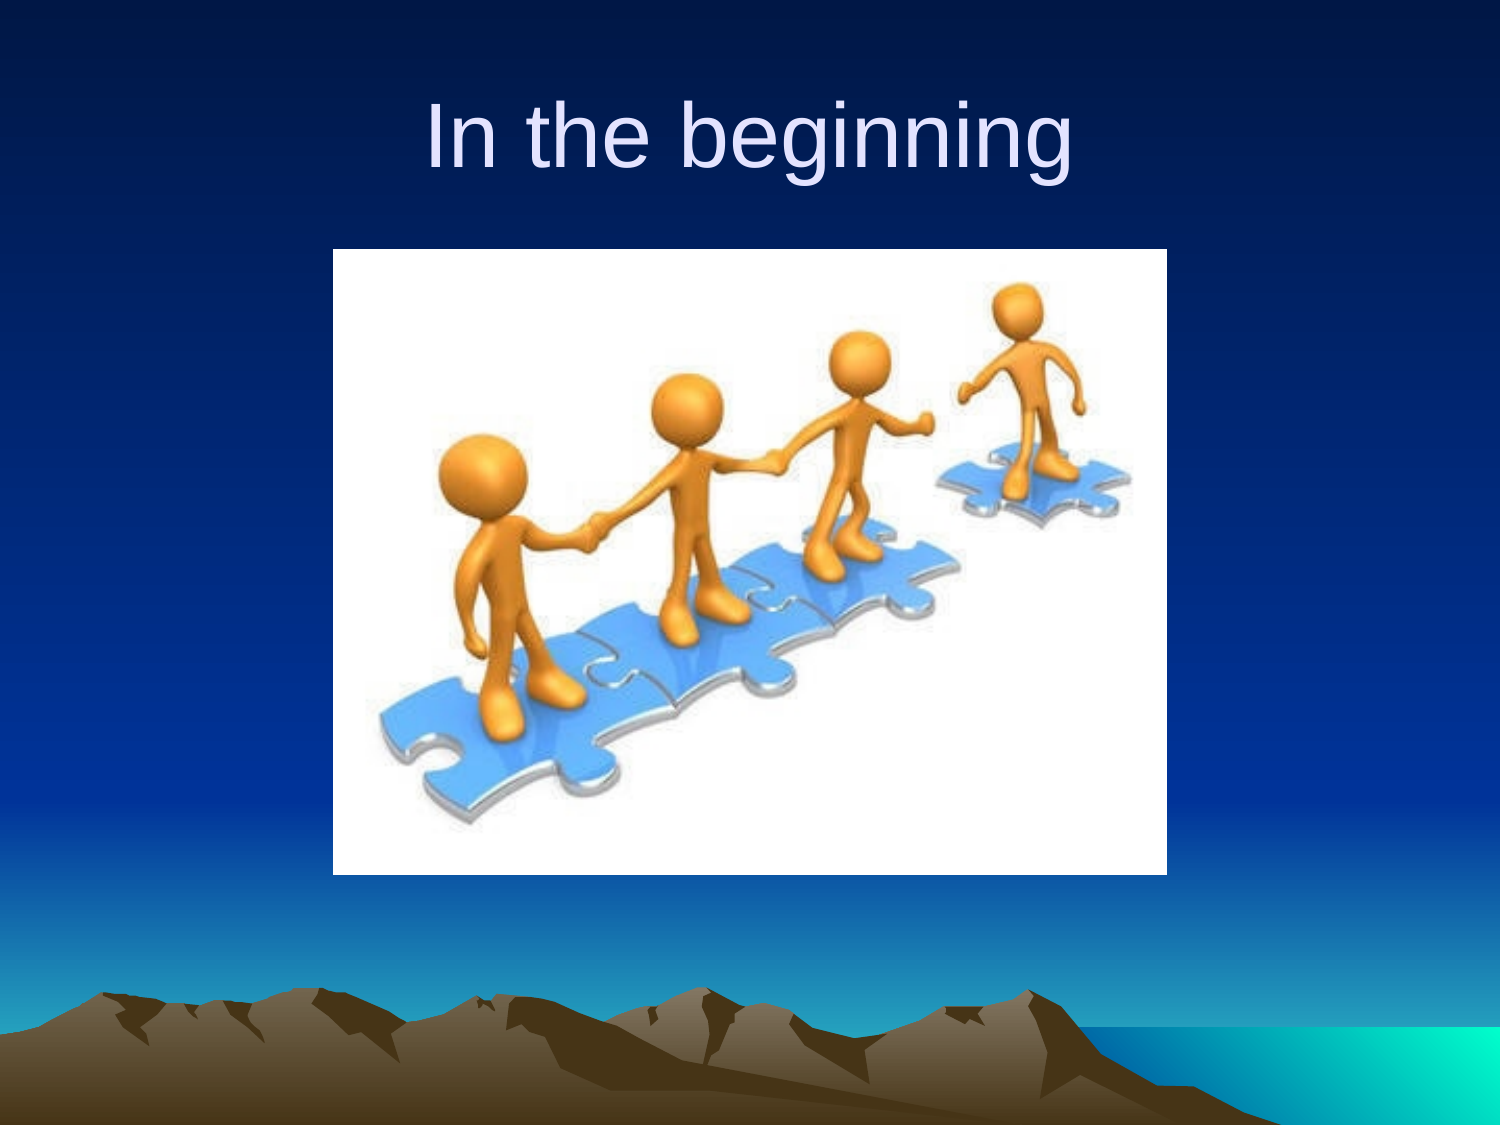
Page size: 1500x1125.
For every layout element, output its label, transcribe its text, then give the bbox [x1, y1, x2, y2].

picture [333, 249, 1167, 876]
title In the beginning [74, 37, 1426, 226]
